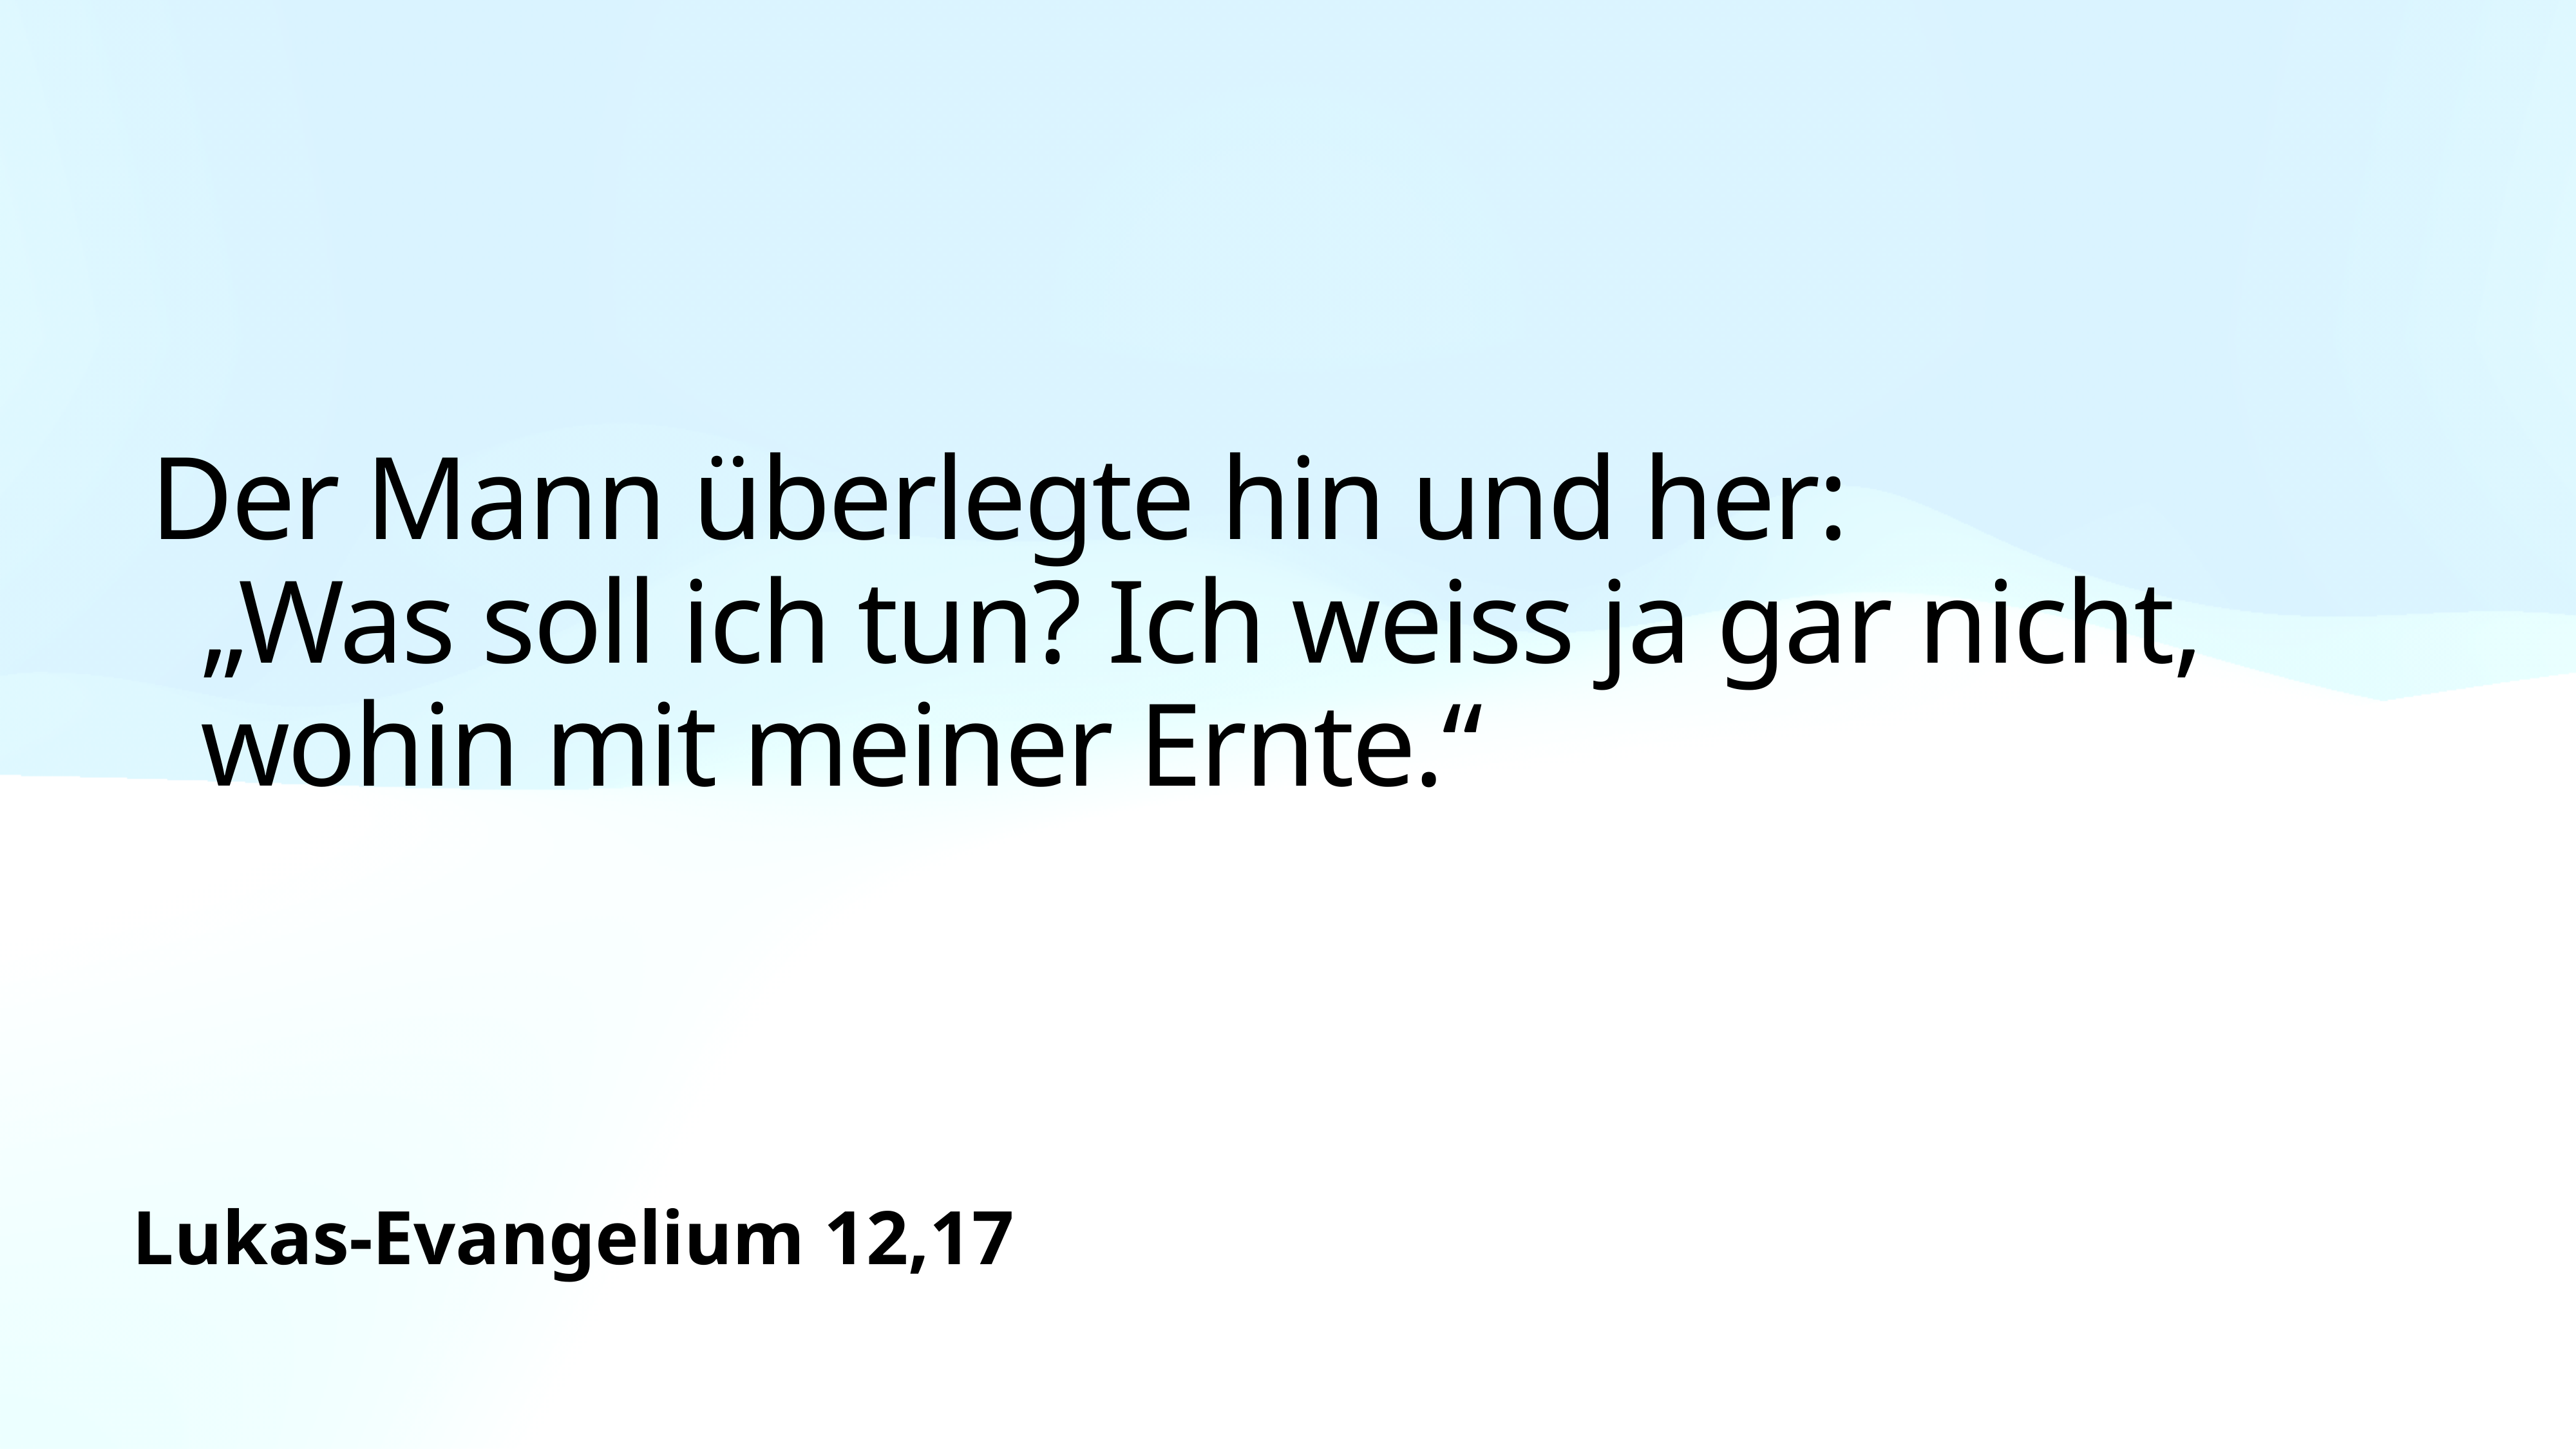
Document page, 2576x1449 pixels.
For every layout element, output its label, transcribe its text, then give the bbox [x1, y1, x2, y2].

list Lukas-Evangelium 12,17 [127, 1185, 2449, 1285]
list Der Mann überlegte hin und her: „Was soll ich tun? Ich weiss ja gar nicht, wohin mit meiner Ernte.“ [127, 113, 2449, 1139]
picture [0, 0, 2576, 1449]
